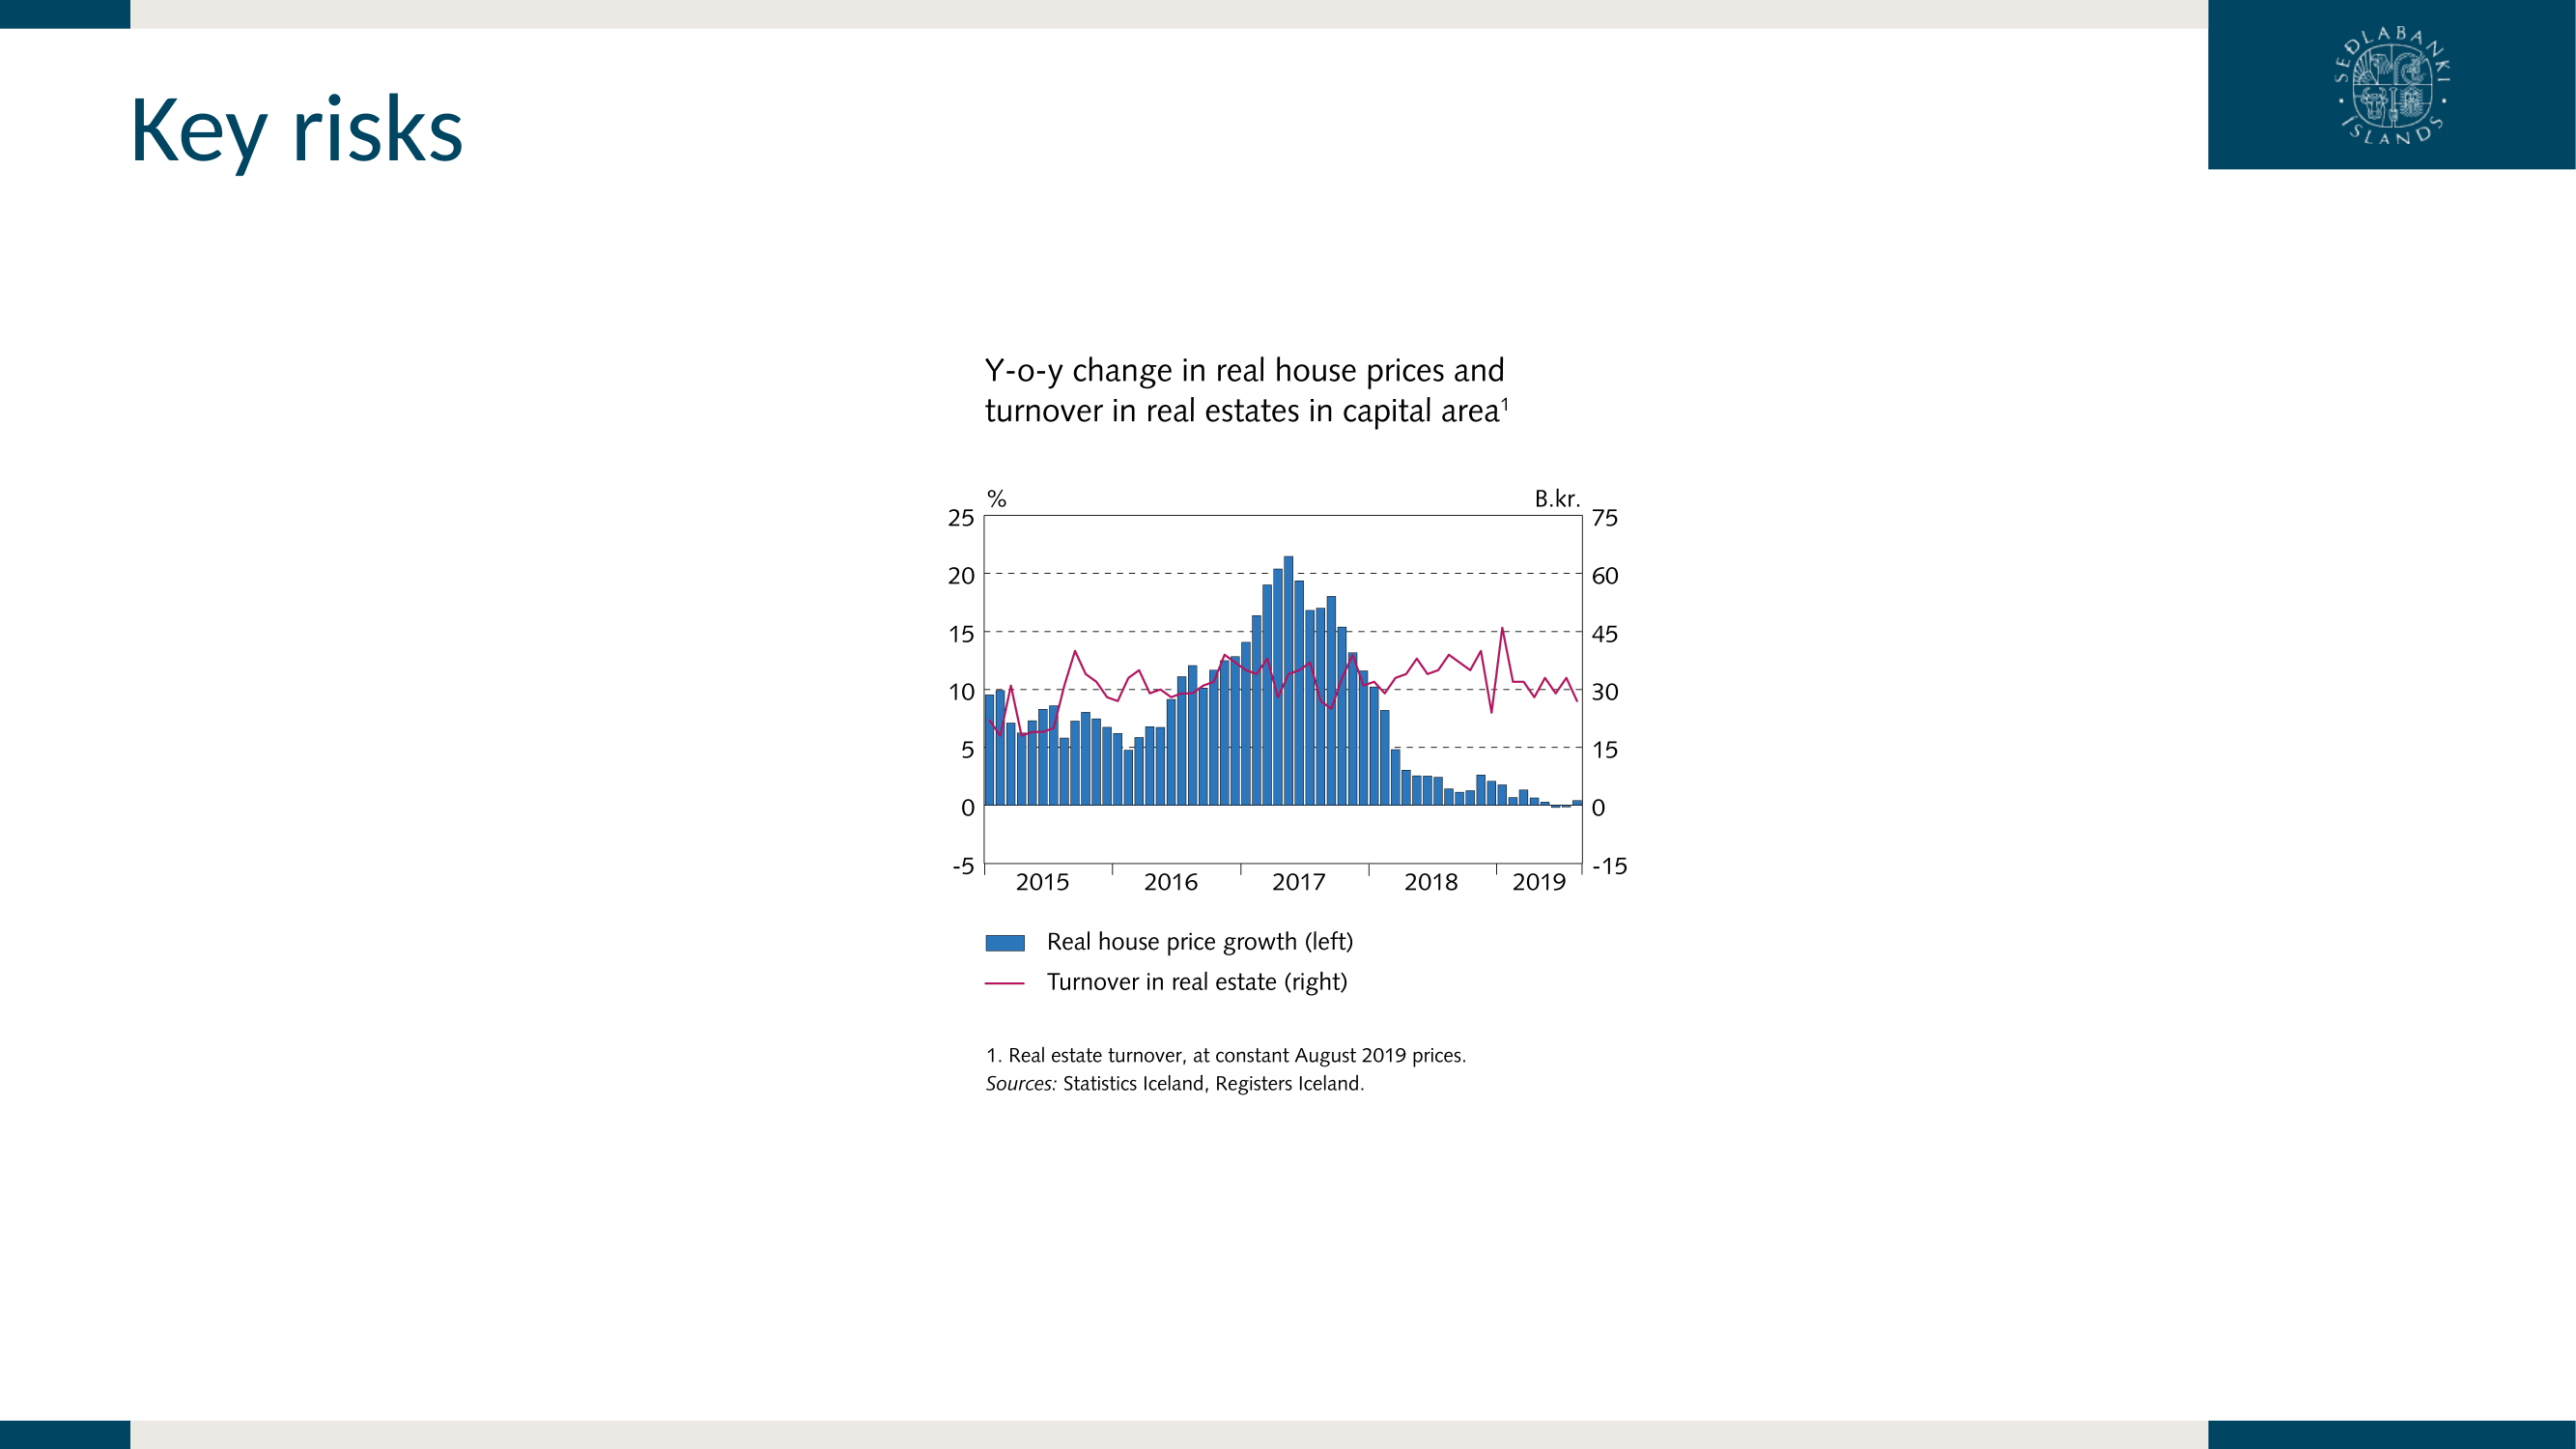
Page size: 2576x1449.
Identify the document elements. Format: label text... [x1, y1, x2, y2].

title Key risks [129, 86, 2178, 290]
picture [947, 354, 1628, 1095]
